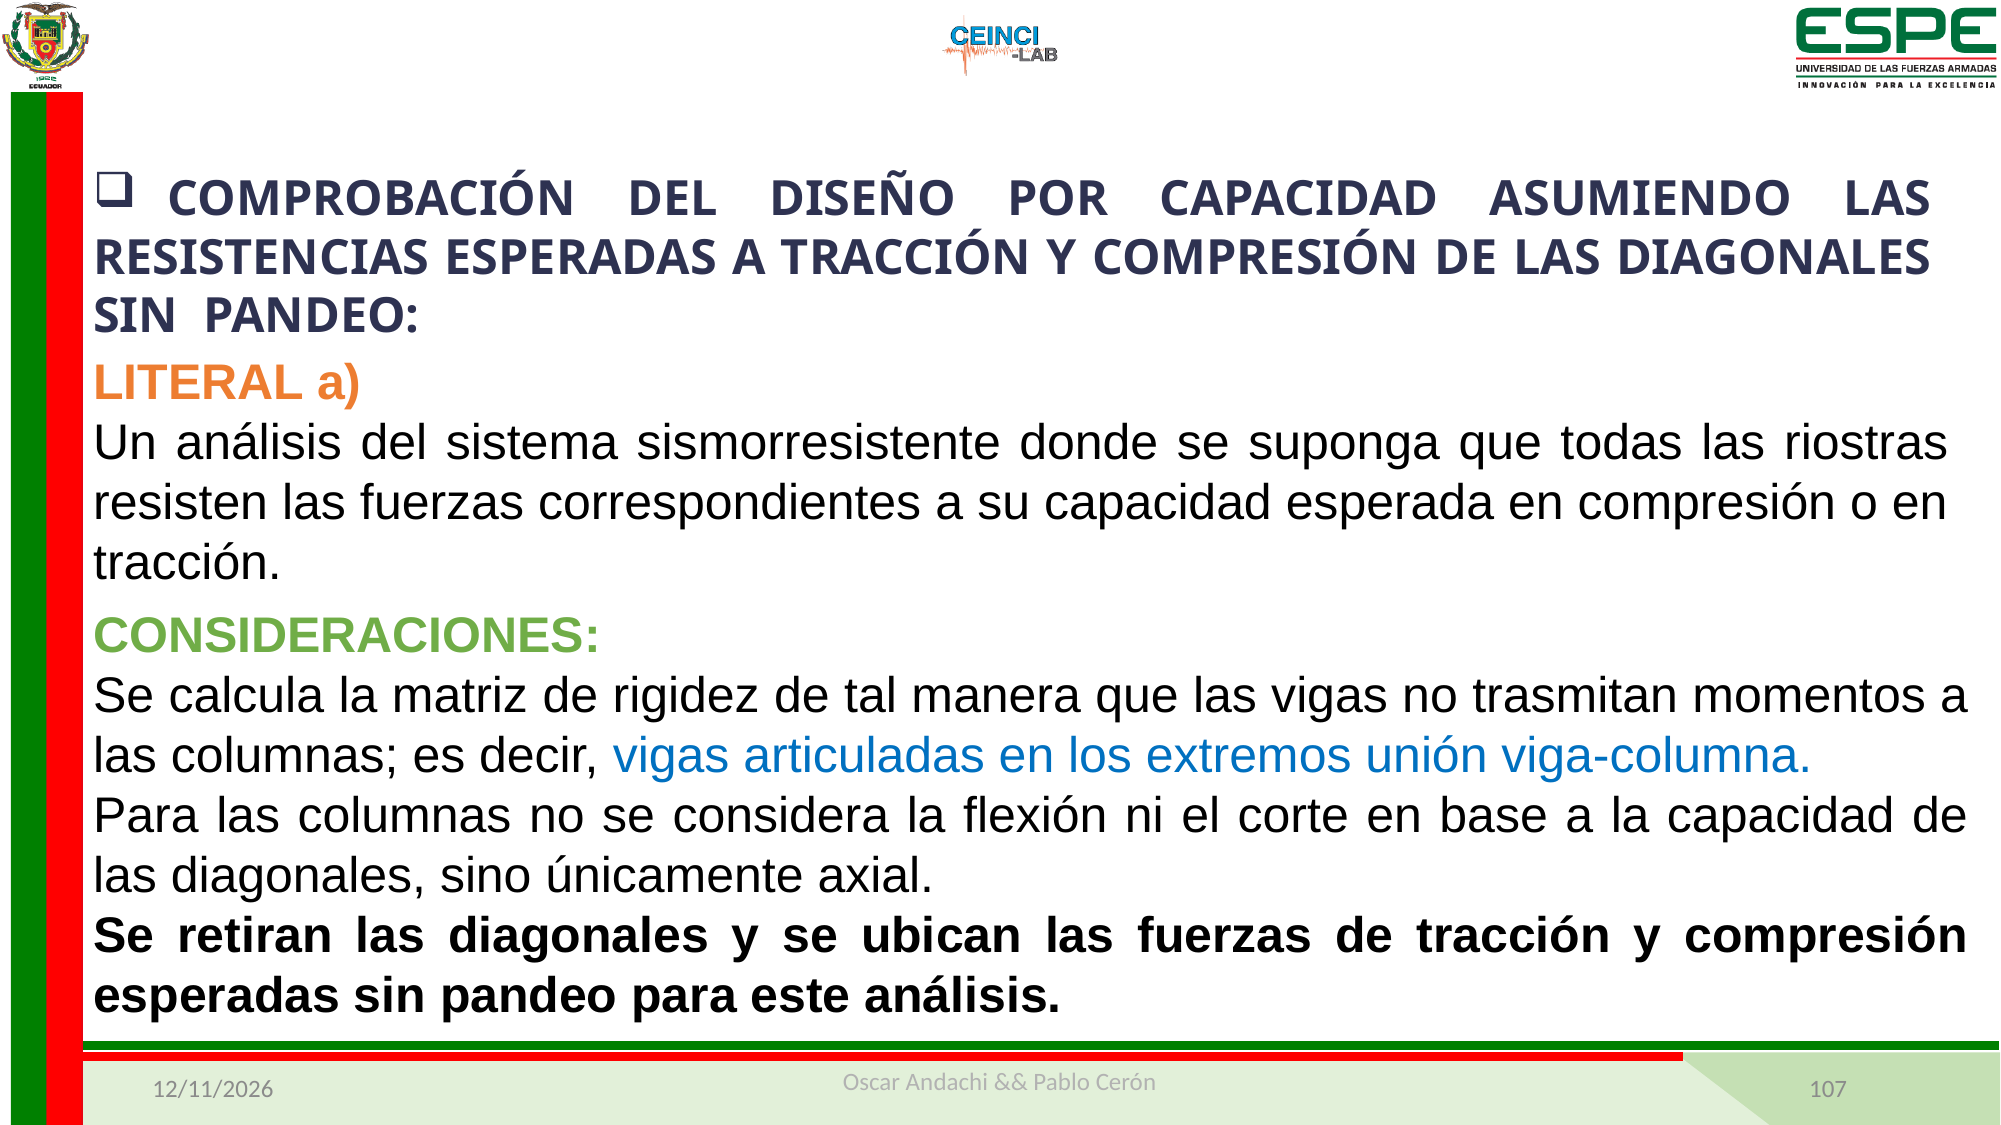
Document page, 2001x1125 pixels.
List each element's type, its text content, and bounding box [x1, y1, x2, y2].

footer Oscar Andachi && Pablo Cerón [662, 1057, 1338, 1118]
picture [0, 0, 92, 92]
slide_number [137, 1057, 588, 1118]
picture [942, 15, 1058, 76]
text_box LITERAL a) Un análisis del sistema sismorresistente donde se suponga que todas las riostras resisten las fuerzas correspondientes a su capacidad esperada en compresión o en tracción. [78, 342, 1964, 595]
picture [1793, 0, 1998, 92]
text_box CONSIDERACIONES: Se calcula la matriz de rigidez de tal manera que las vigas no trasmitan momentos a las columnas; es decir, vigas articuladas en los extremos unión viga-columna. Para las columnas no se considera la flexión ni el corte en base a la capacidad de las diagonales, sino únicamente axial. Se retiran las diagonales y se ubican las fuerzas de tracción y compresión esperadas sin pandeo para este análisis. [78, 595, 1984, 1031]
text_box COMPROBACIÓN DEL DISEÑO POR CAPACIDAD ASUMIENDO LAS RESISTENCIAS ESPERADAS A TRACCIÓN Y COMPRESIÓN DE LAS DIAGONALES SIN PANDEO: [78, 159, 1948, 342]
slide_number 107 [1412, 1057, 1863, 1118]
